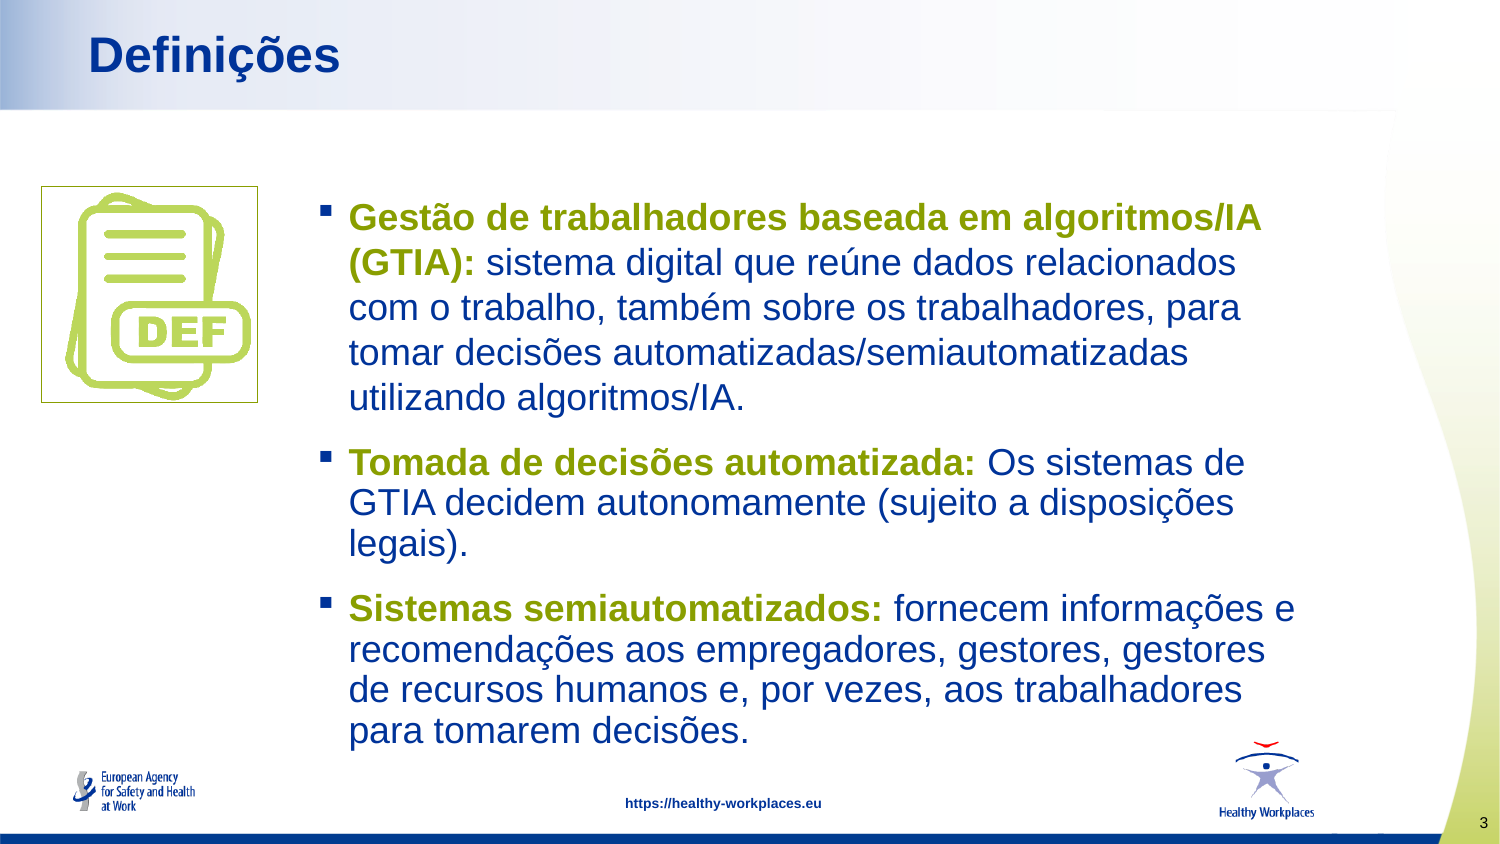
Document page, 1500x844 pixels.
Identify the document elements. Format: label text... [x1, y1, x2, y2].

picture [0, 0, 1500, 844]
list Gestão de trabalhadores baseada em algoritmos/IA (GTIA): sistema digital que reúne dados relacionados com o trabalho, também sobre os trabalhadores, para tomar decisões automatizadas/semiautomatizadas utilizando algoritmos/IA. Tomada de decisões automatizada: Os sistemas de GTIA decidem autonomamente (sujeito a disposições legais). Sistemas semiautomatizados: fornecem informações e recomendações aos empregadores, gestores, gestores de recursos humanos e, por vezes, aos trabalhadores para tomarem decisões. [302, 185, 1314, 809]
title Definições [73, 0, 1314, 131]
